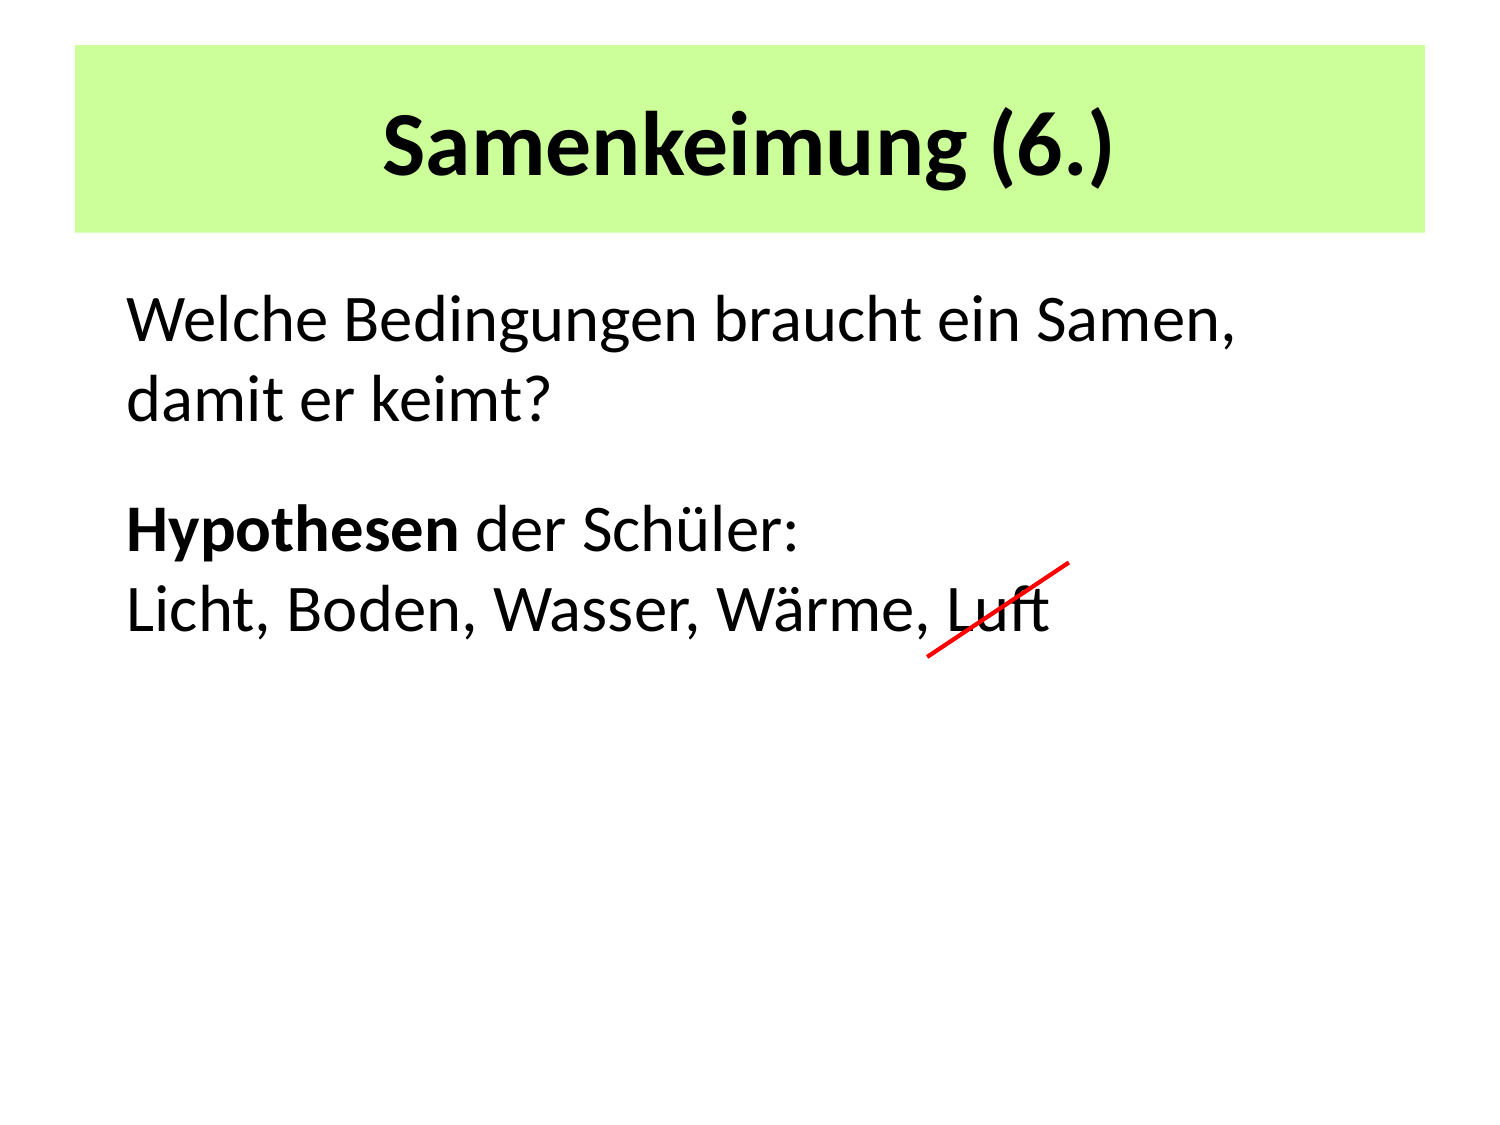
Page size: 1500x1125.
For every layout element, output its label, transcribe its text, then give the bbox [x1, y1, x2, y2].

text_box Welche Bedingungen braucht ein Samen, damit er keimt? Hypothesen der Schüler: Licht, Boden, Wasser, Wärme, Luft [112, 267, 1400, 732]
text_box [926, 562, 1070, 658]
title Samenkeimung (6.) [75, 45, 1425, 233]
